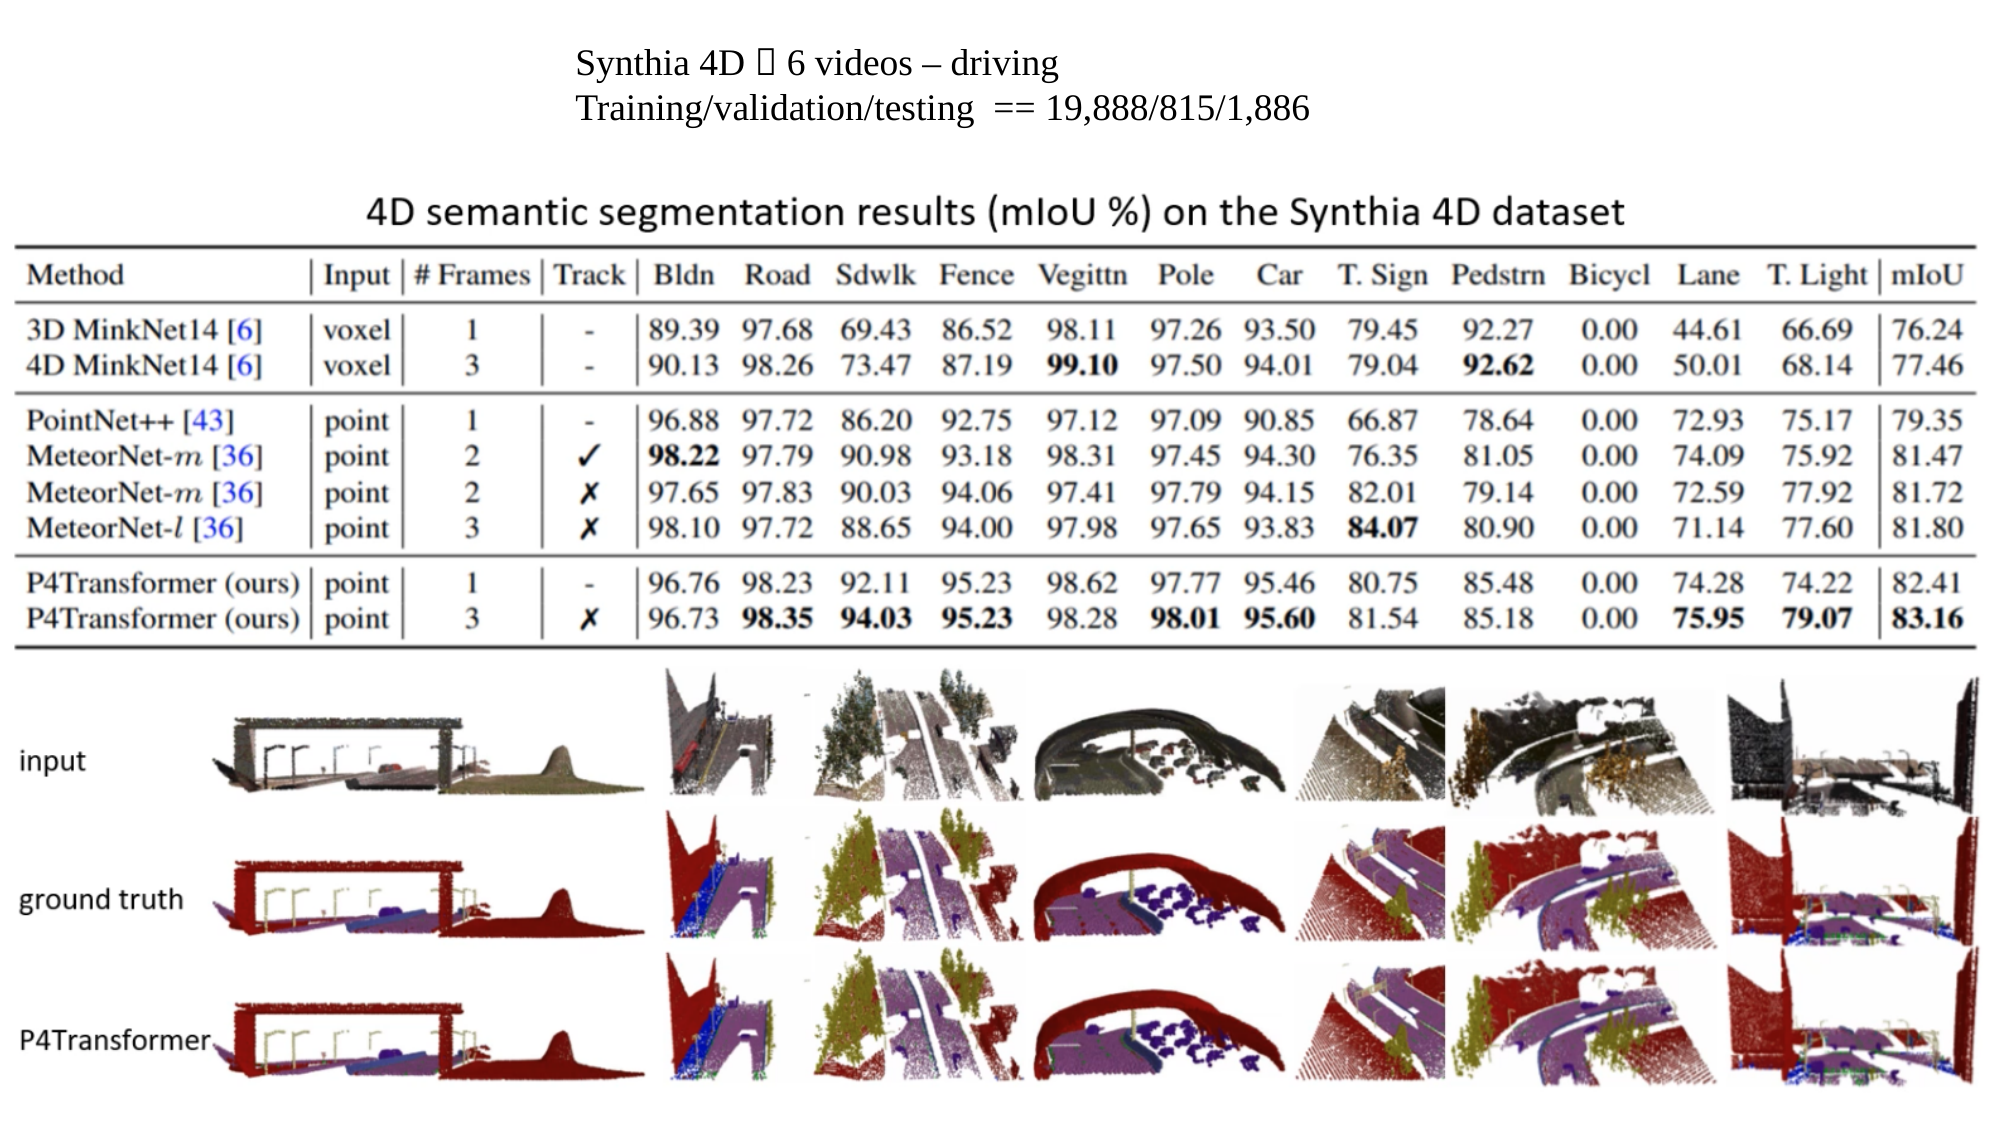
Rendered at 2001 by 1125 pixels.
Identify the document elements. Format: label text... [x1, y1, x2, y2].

text_box Synthia 4D  6 videos – driving Training/validation/testing == 19,888/815/1,886 [560, 30, 1877, 136]
picture [0, 170, 2001, 1095]
